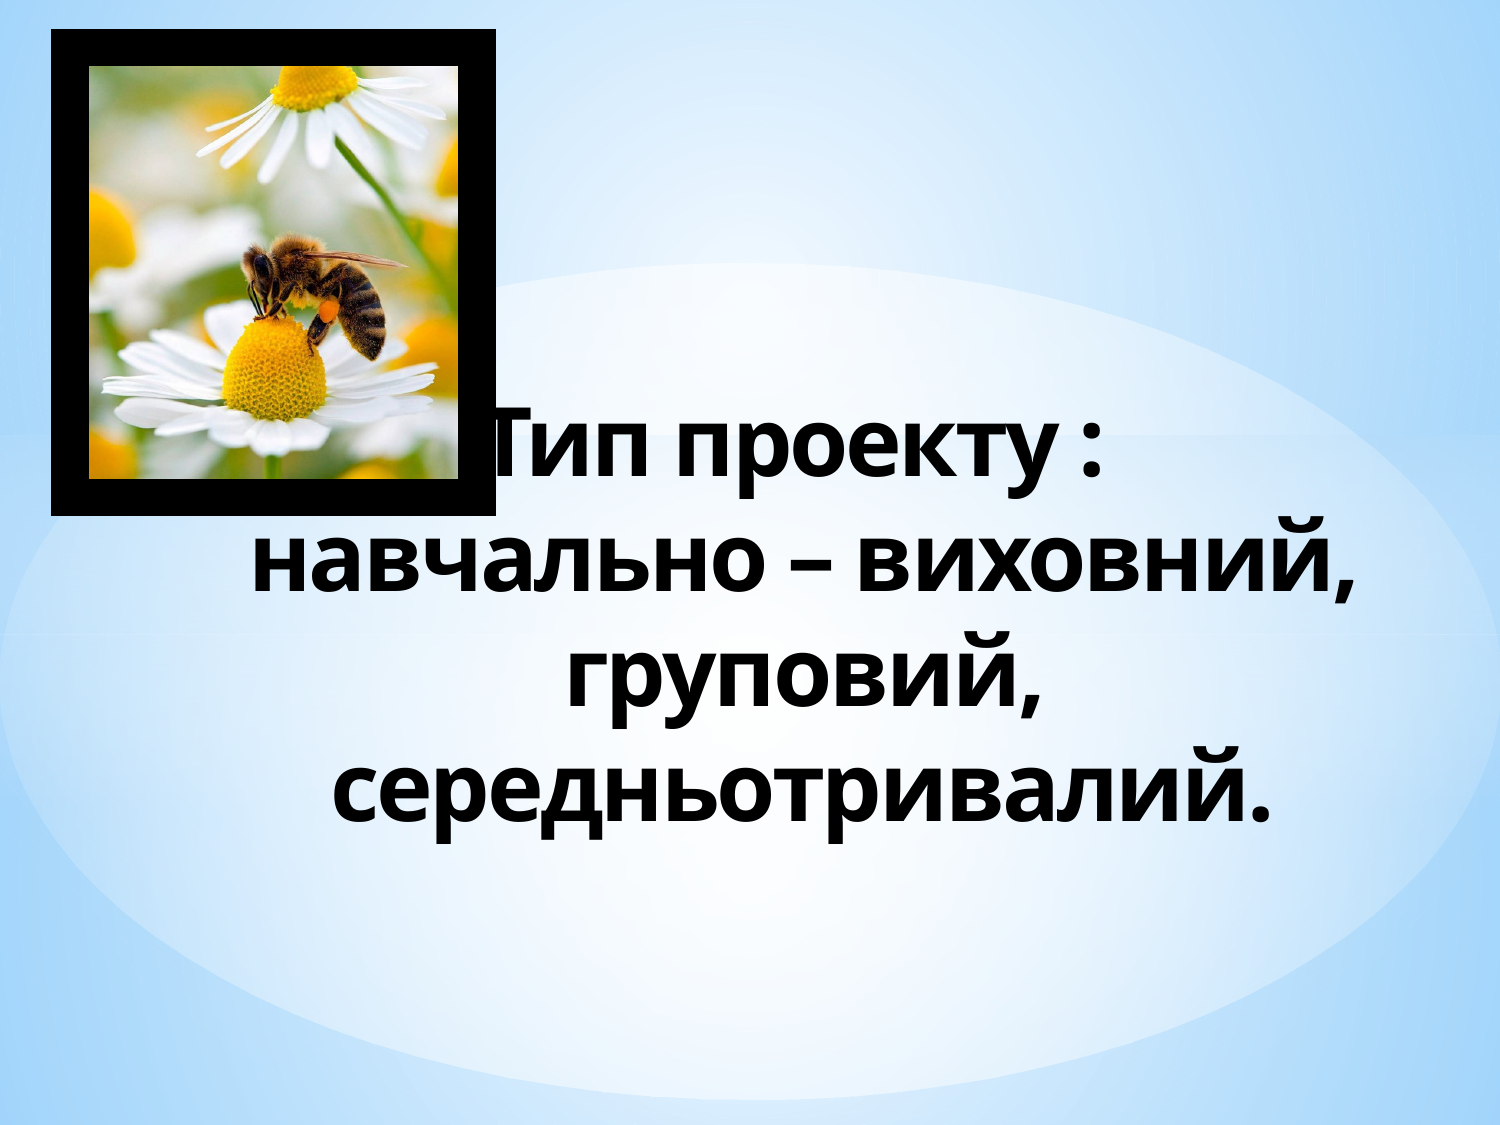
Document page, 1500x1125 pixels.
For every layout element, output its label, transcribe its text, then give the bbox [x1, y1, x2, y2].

picture [88, 66, 459, 480]
title Тип проекту : навчально – виховний, груповий, середньотривалий. [199, 373, 1377, 870]
